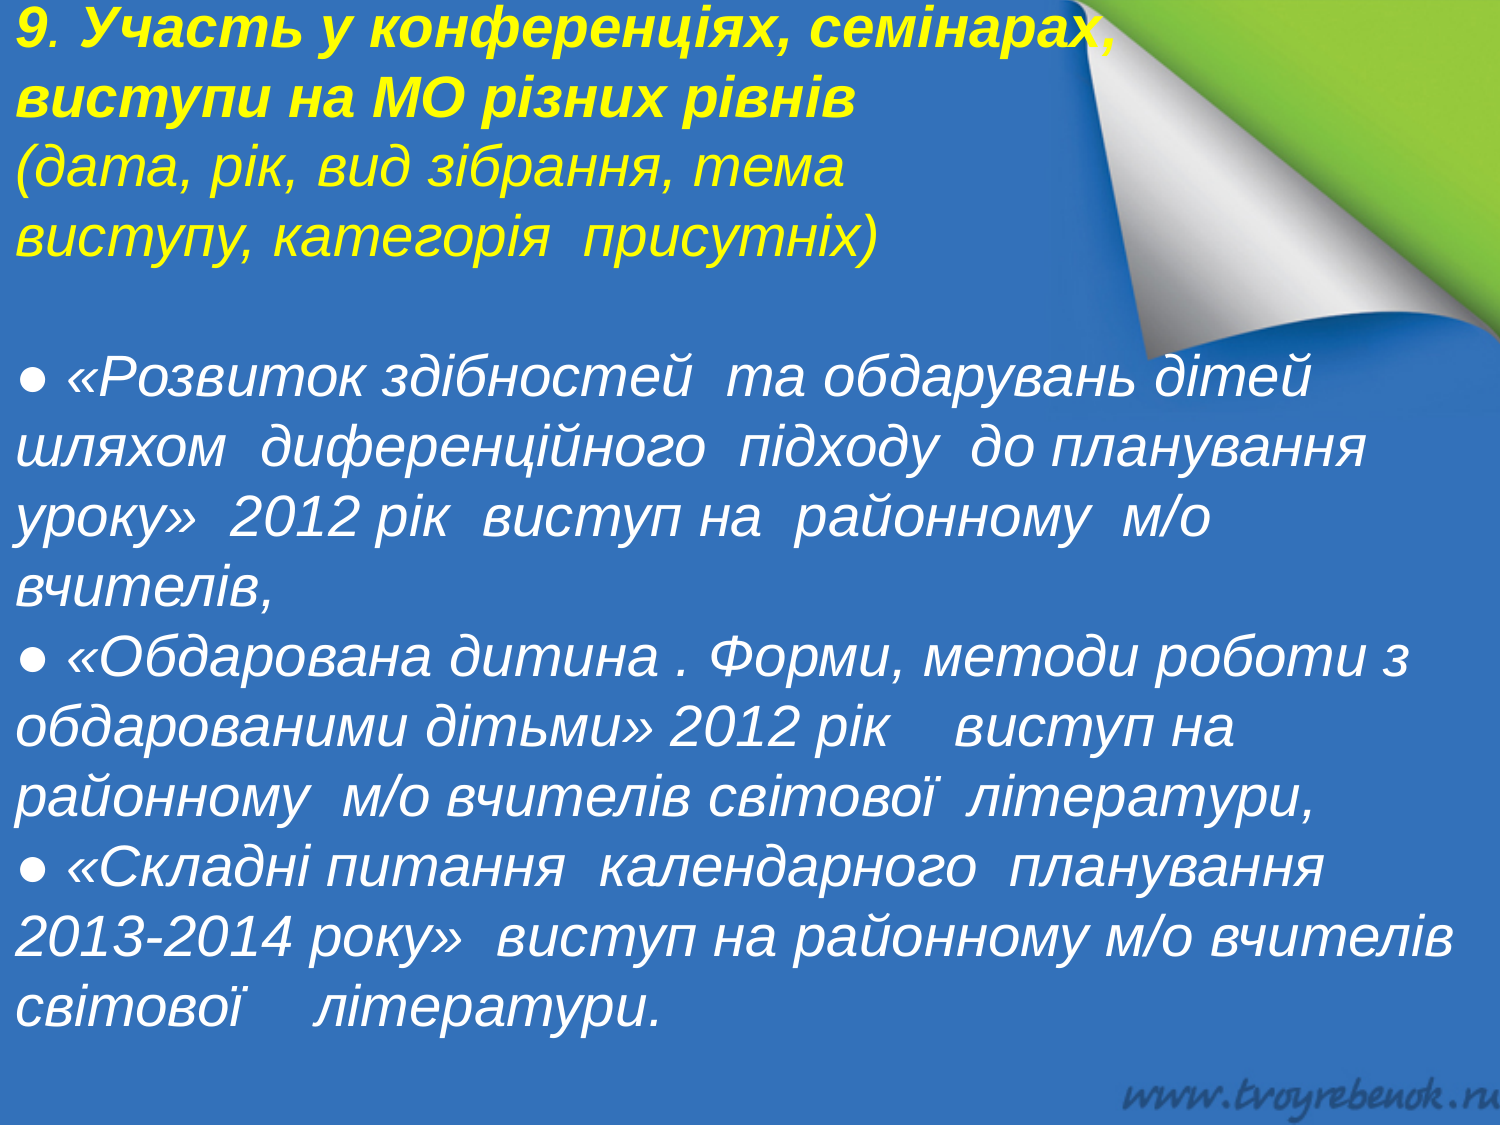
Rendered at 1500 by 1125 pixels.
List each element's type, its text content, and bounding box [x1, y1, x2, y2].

text_box 9. Участь у конференціях, семінарах, виступи на МО різних рівнів (дата, рік, вид зібрання, тема виступу, категорія присутніх) ● «Розвиток здібностей та обдарувань дітей шляхом диференційного підходу до планування уроку» 2012 рік виступ на районному м/о вчителів, ● «Обдарована дитина . Форми, методи роботи з обдарованими дітьми» 2012 рік виступ на районному м/о вчителів світової літератури, ● «Складні питання календарного планування 2013-2014 року» виступ на районному м/о вчителів світової літератури. [0, 0, 1500, 1125]
